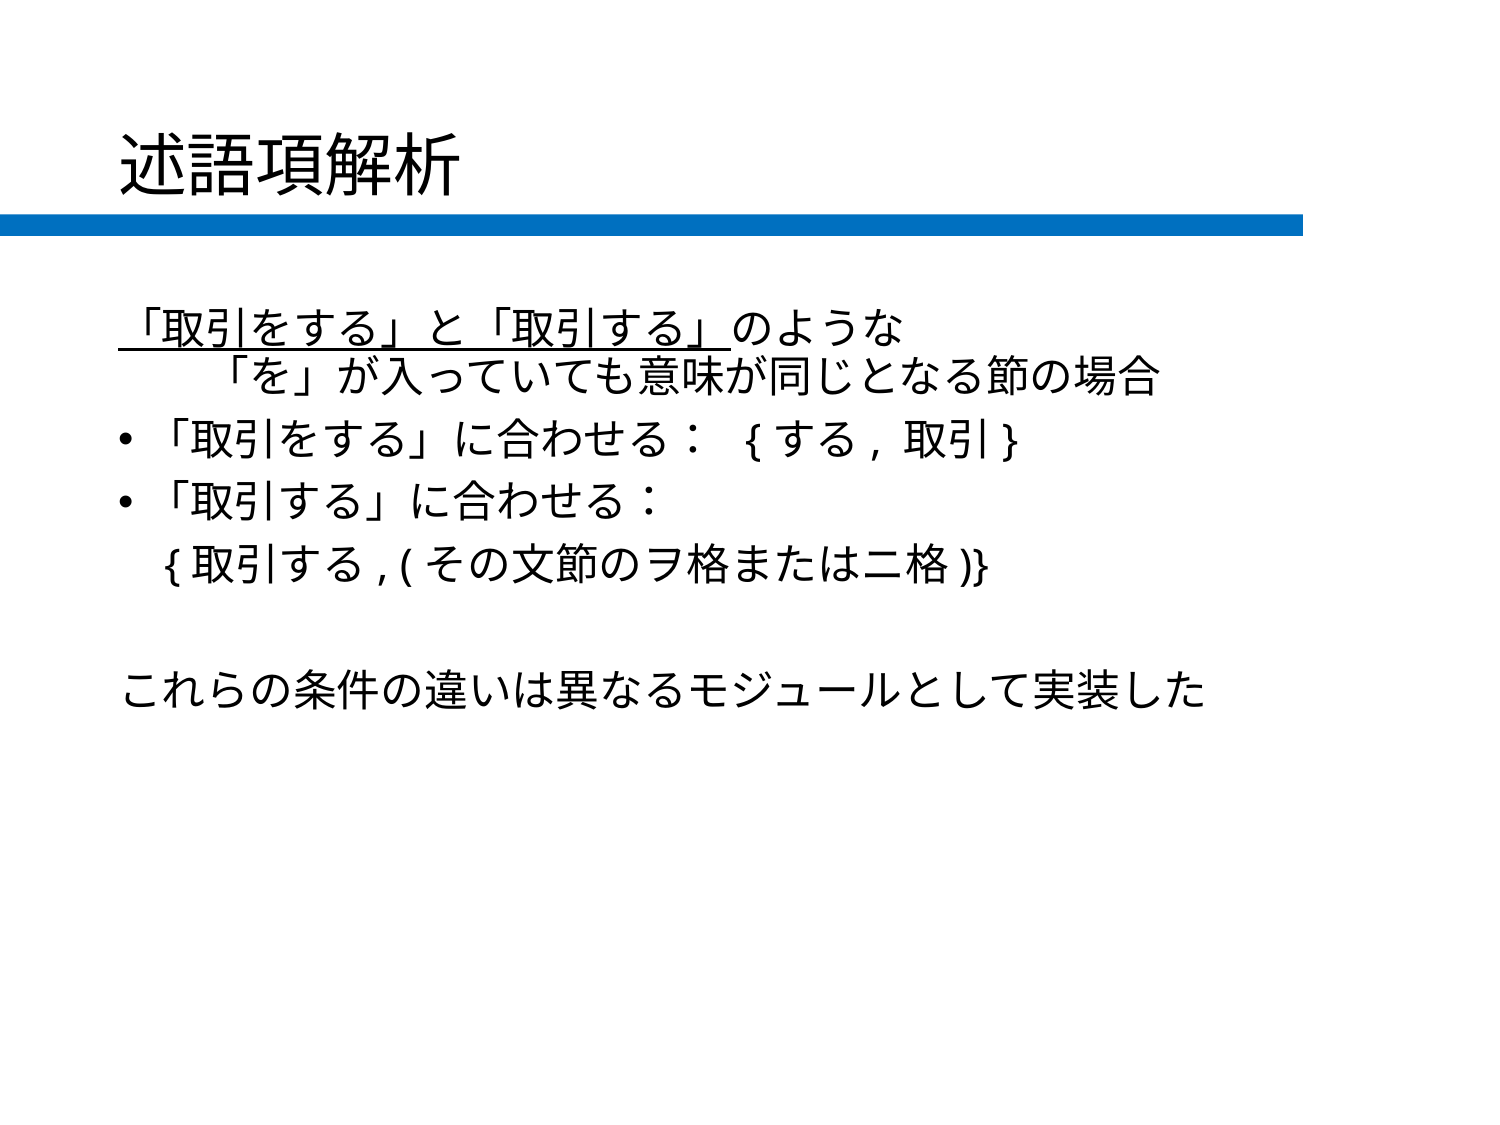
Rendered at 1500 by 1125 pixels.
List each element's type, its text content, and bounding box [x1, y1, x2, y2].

list 「取引をする」と「取引する」のような 「を」が入っていても意味が同じとなる節の場合 「取引をする」に合わせる： {する, 取引} 「取引する」に合わせる： {取引する, (その文節のヲ格またはニ格)} これらの条件の違いは異なるモジュールとして実装した [103, 299, 1397, 1014]
title 述語項解析 [103, 59, 1397, 278]
